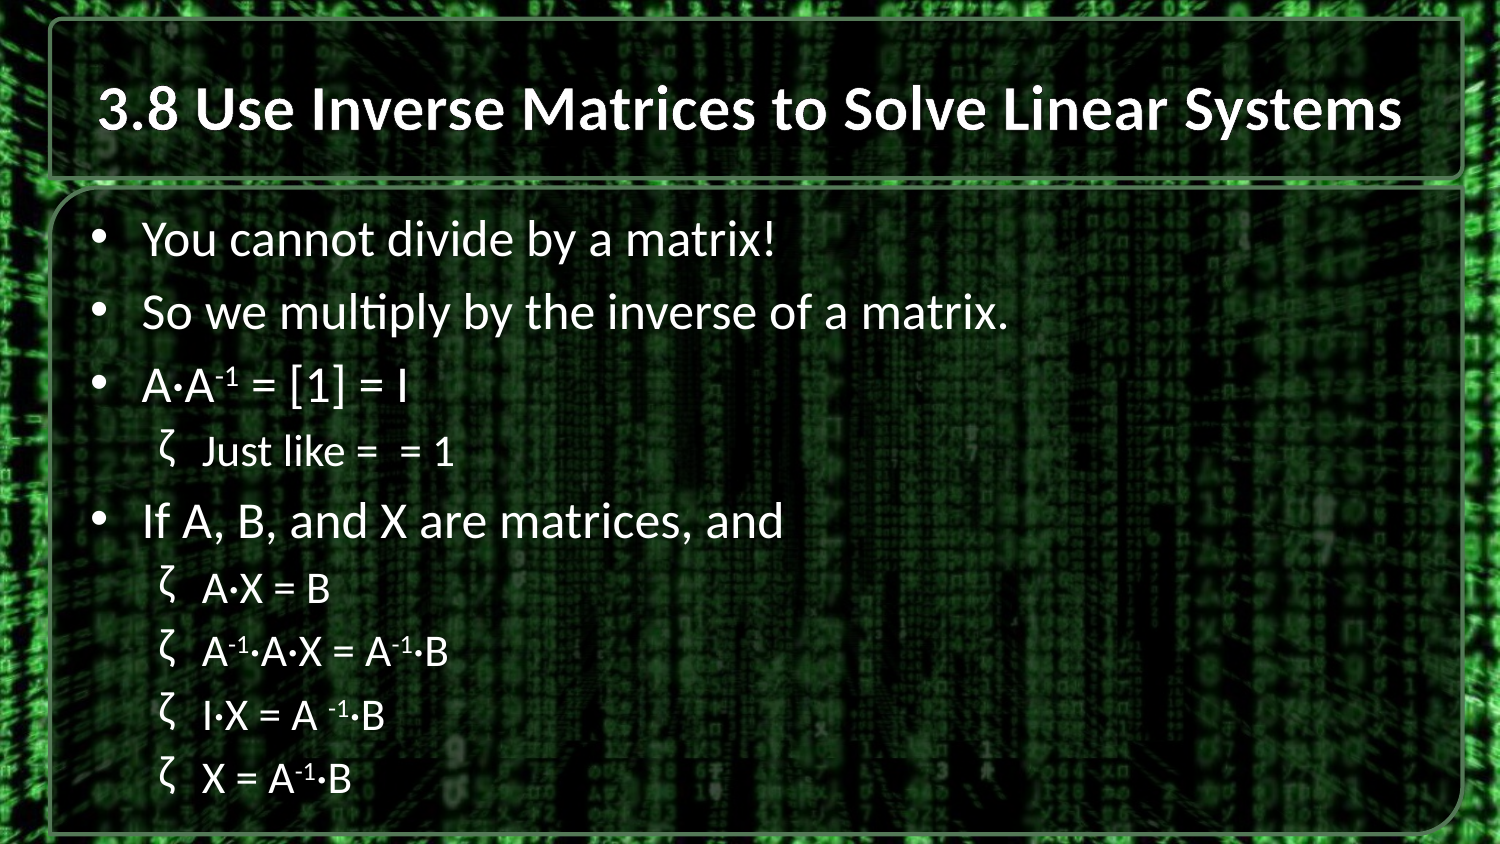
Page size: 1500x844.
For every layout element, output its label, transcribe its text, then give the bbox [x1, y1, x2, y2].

picture [0, 0, 1500, 844]
title 3.8 Use Inverse Matrices to Solve Linear Systems [75, 33, 1425, 175]
